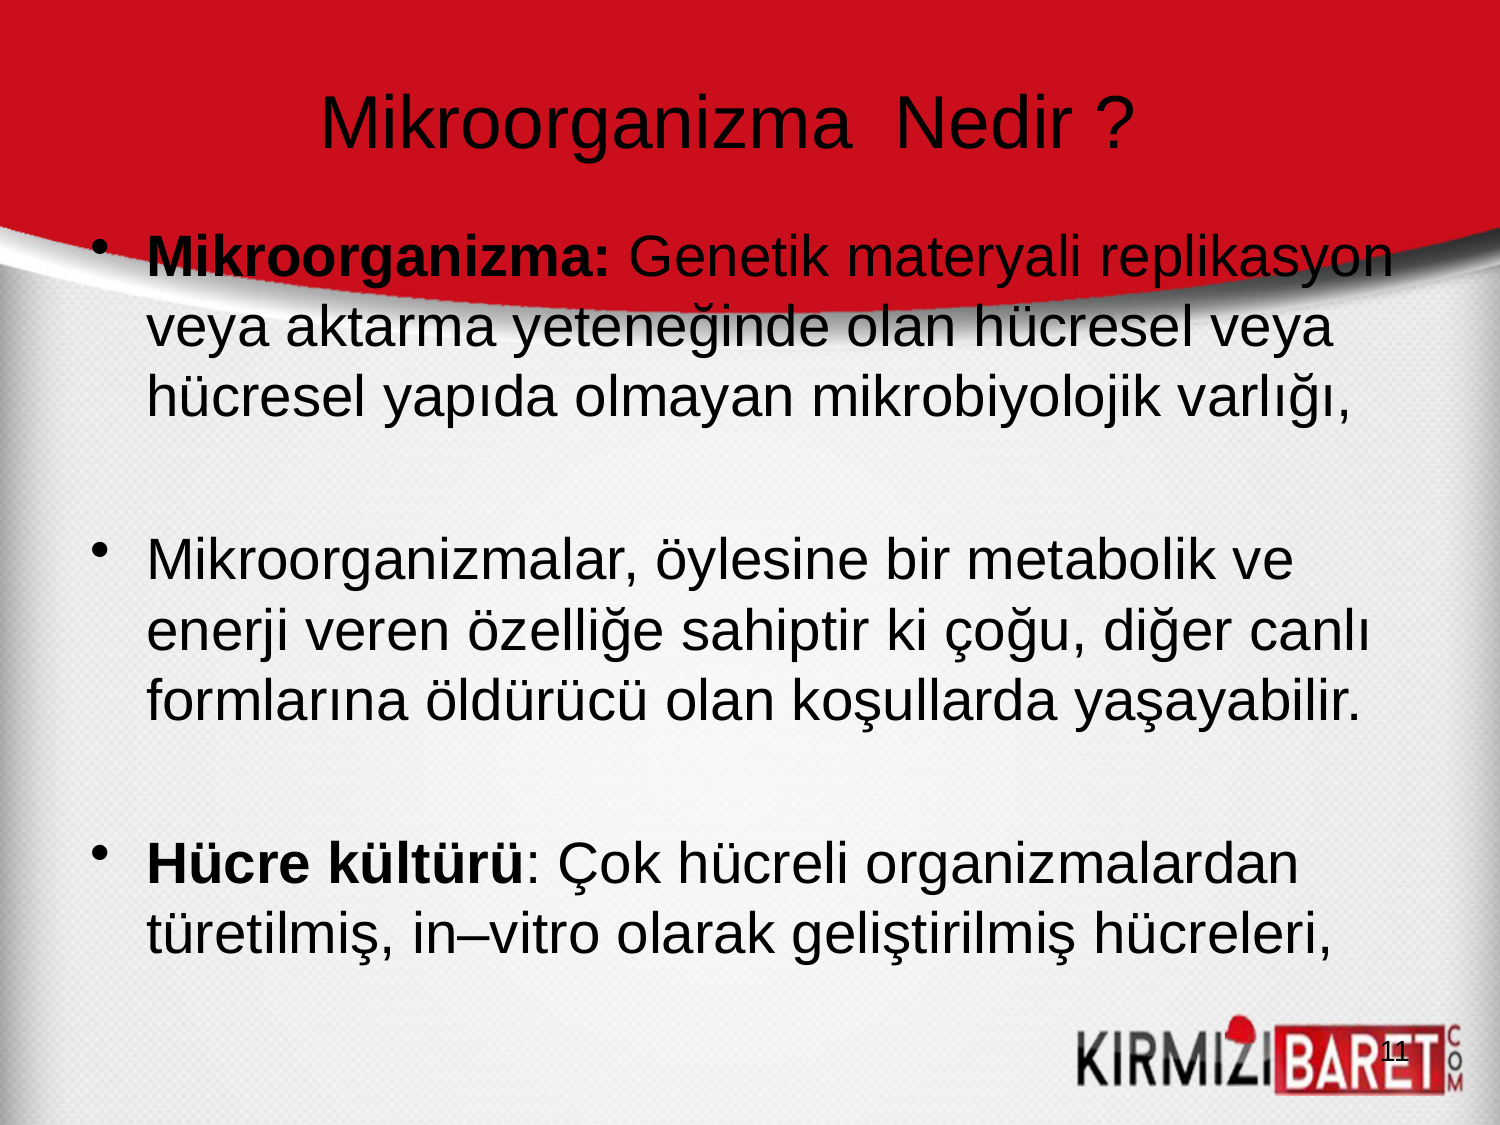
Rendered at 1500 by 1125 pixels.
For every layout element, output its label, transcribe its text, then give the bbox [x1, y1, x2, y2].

picture [0, 0, 1500, 1125]
list Mikroorganizma: Genetik materyali replikasyon veya aktarma yeteneğinde olan hücresel veya hücresel yapıda olmayan mikrobiyolojik varlığı, Mikroorganizmalar, öylesine bir metabolik ve enerji veren özelliğe sahiptir ki çoğu, diğer canlı formlarına öldürücü olan koşullarda yaşayabilir. Hücre kültürü: Çok hücreli organizmalardan türetilmiş, in–vitro olarak geliştirilmiş hücreleri, [74, 210, 1426, 1038]
title Mikroorganizma Nedir ? [52, 66, 1404, 255]
slide_number 11 [1074, 1024, 1425, 1103]
